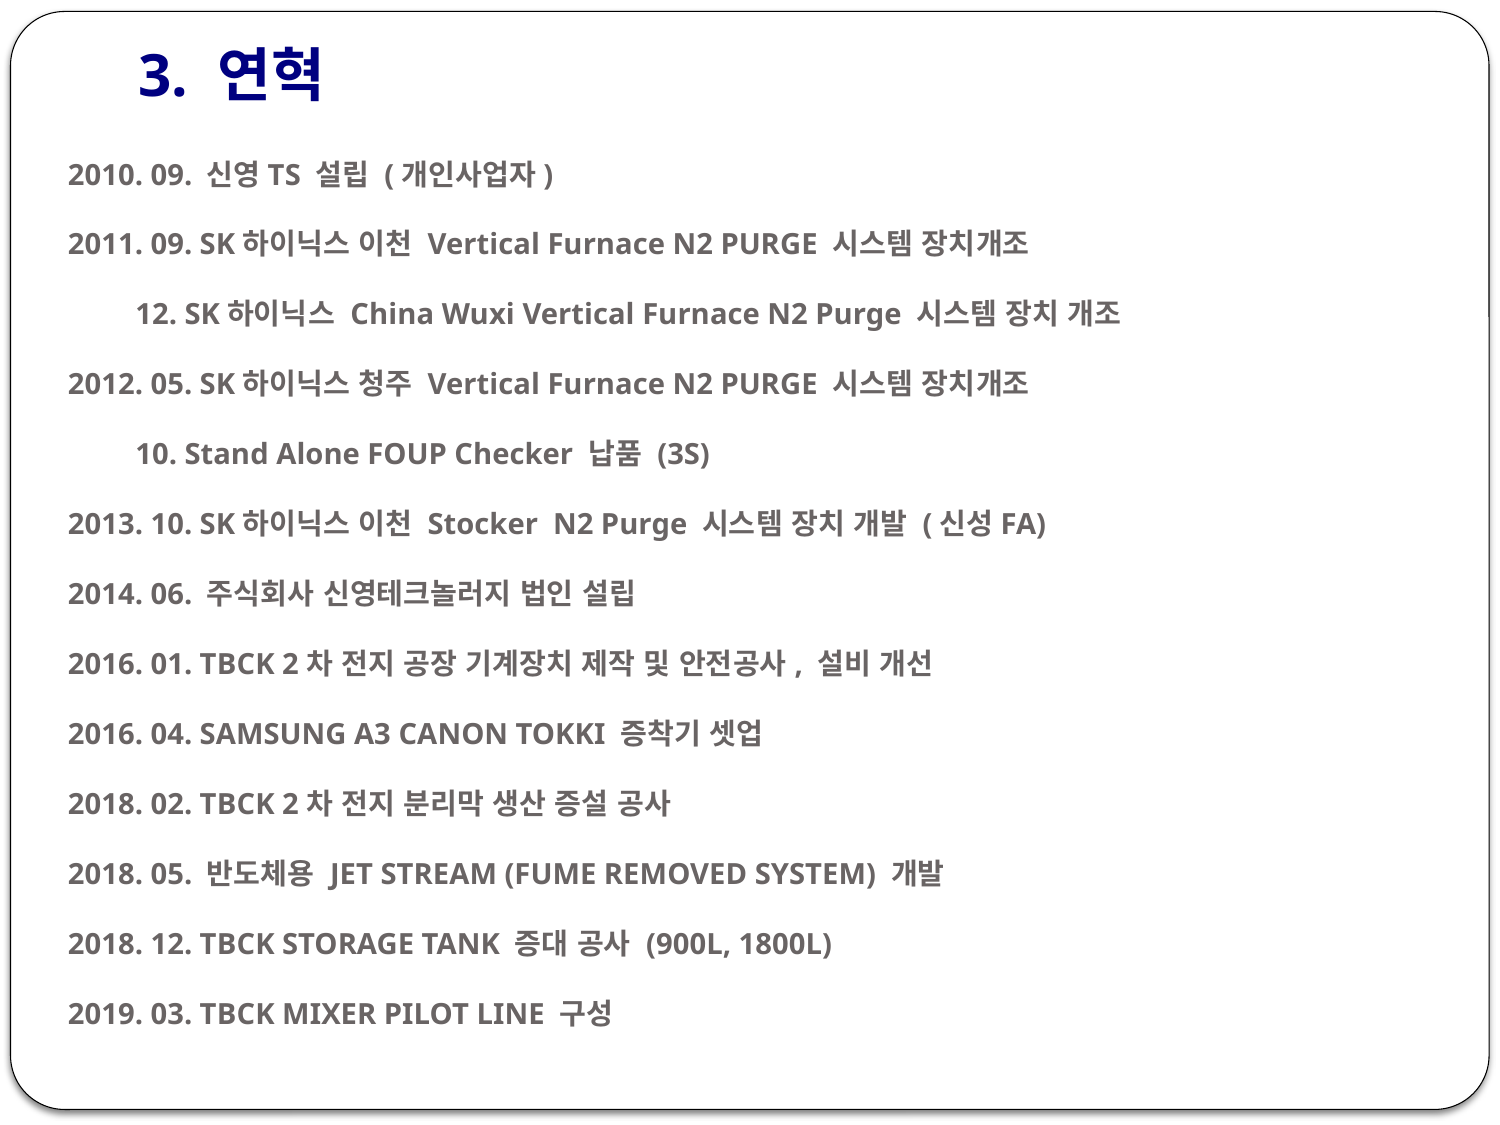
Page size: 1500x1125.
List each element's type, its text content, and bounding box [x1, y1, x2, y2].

text_box 3. 연혁 [123, 31, 750, 116]
text_box 2010. 09. 신영TS 설립 (개인사업자) 2011. 09. SK하이닉스 이천 Vertical Furnace N2 PURGE 시스템 장치개조 12. SK하이닉스 China Wuxi Vertical Furnace N2 Purge 시스템 장치 개조 2012. 05. SK하이닉스 청주 Vertical Furnace N2 PURGE 시스템 장치개조 10. Stand Alone FOUP Checker 납품 (3S) 2013. 10. SK하이닉스 이천 Stocker N2 Purge 시스템 장치 개발 (신성FA) 2014. 06. 주식회사 신영테크놀러지 법인 설립 2016. 01. TBCK 2차 전지 공장 기계장치 제작 및 안전공사, 설비 개선 2016. 04. SAMSUNG A3 CANON TOKKI 증착기 셋업 2018. 02. TBCK 2차 전지 분리막 생산 증설 공사 2018. 05. 반도체용 JET STREAM (FUME REMOVED SYSTEM) 개발 2018. 12. TBCK STORAGE TANK 증대 공사 (900L, 1800L) 2019. 03. TBCK MIXER PILOT LINE 구성 [53, 113, 1459, 1038]
